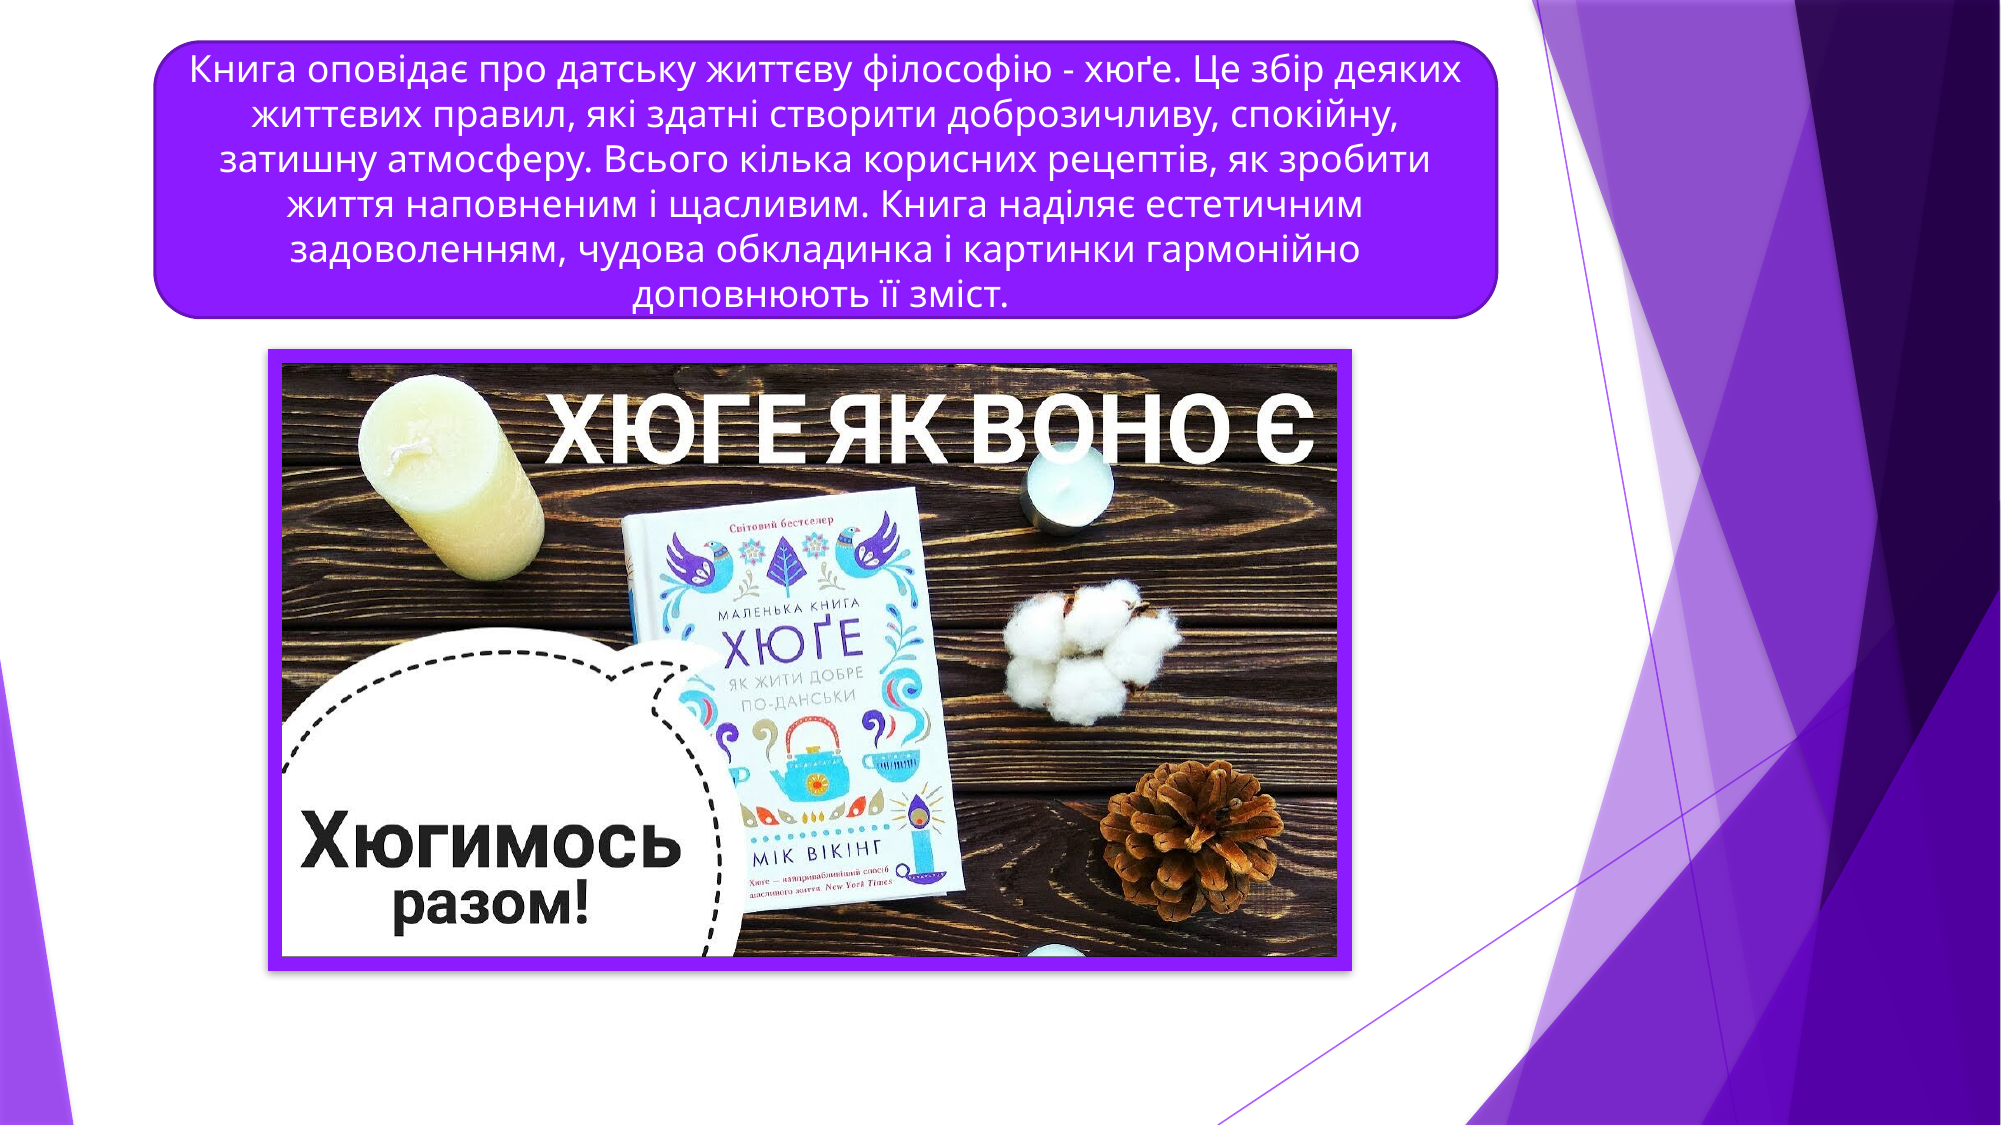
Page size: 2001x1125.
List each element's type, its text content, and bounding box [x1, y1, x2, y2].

text_box Книга оповідає про датську життєву філософію - хюґе. Це збір деяких життєвих правил, які здатні створити доброзичливу, спокійну, затишну атмосферу. Всього кілька корисних рецептів, як зробити життя наповненим і щасливим. Книга наділяє естетичним задоволенням, чудова обкладинка і картинки гармонійно доповнюють її зміст. [153, 40, 1499, 320]
picture [281, 362, 1338, 958]
